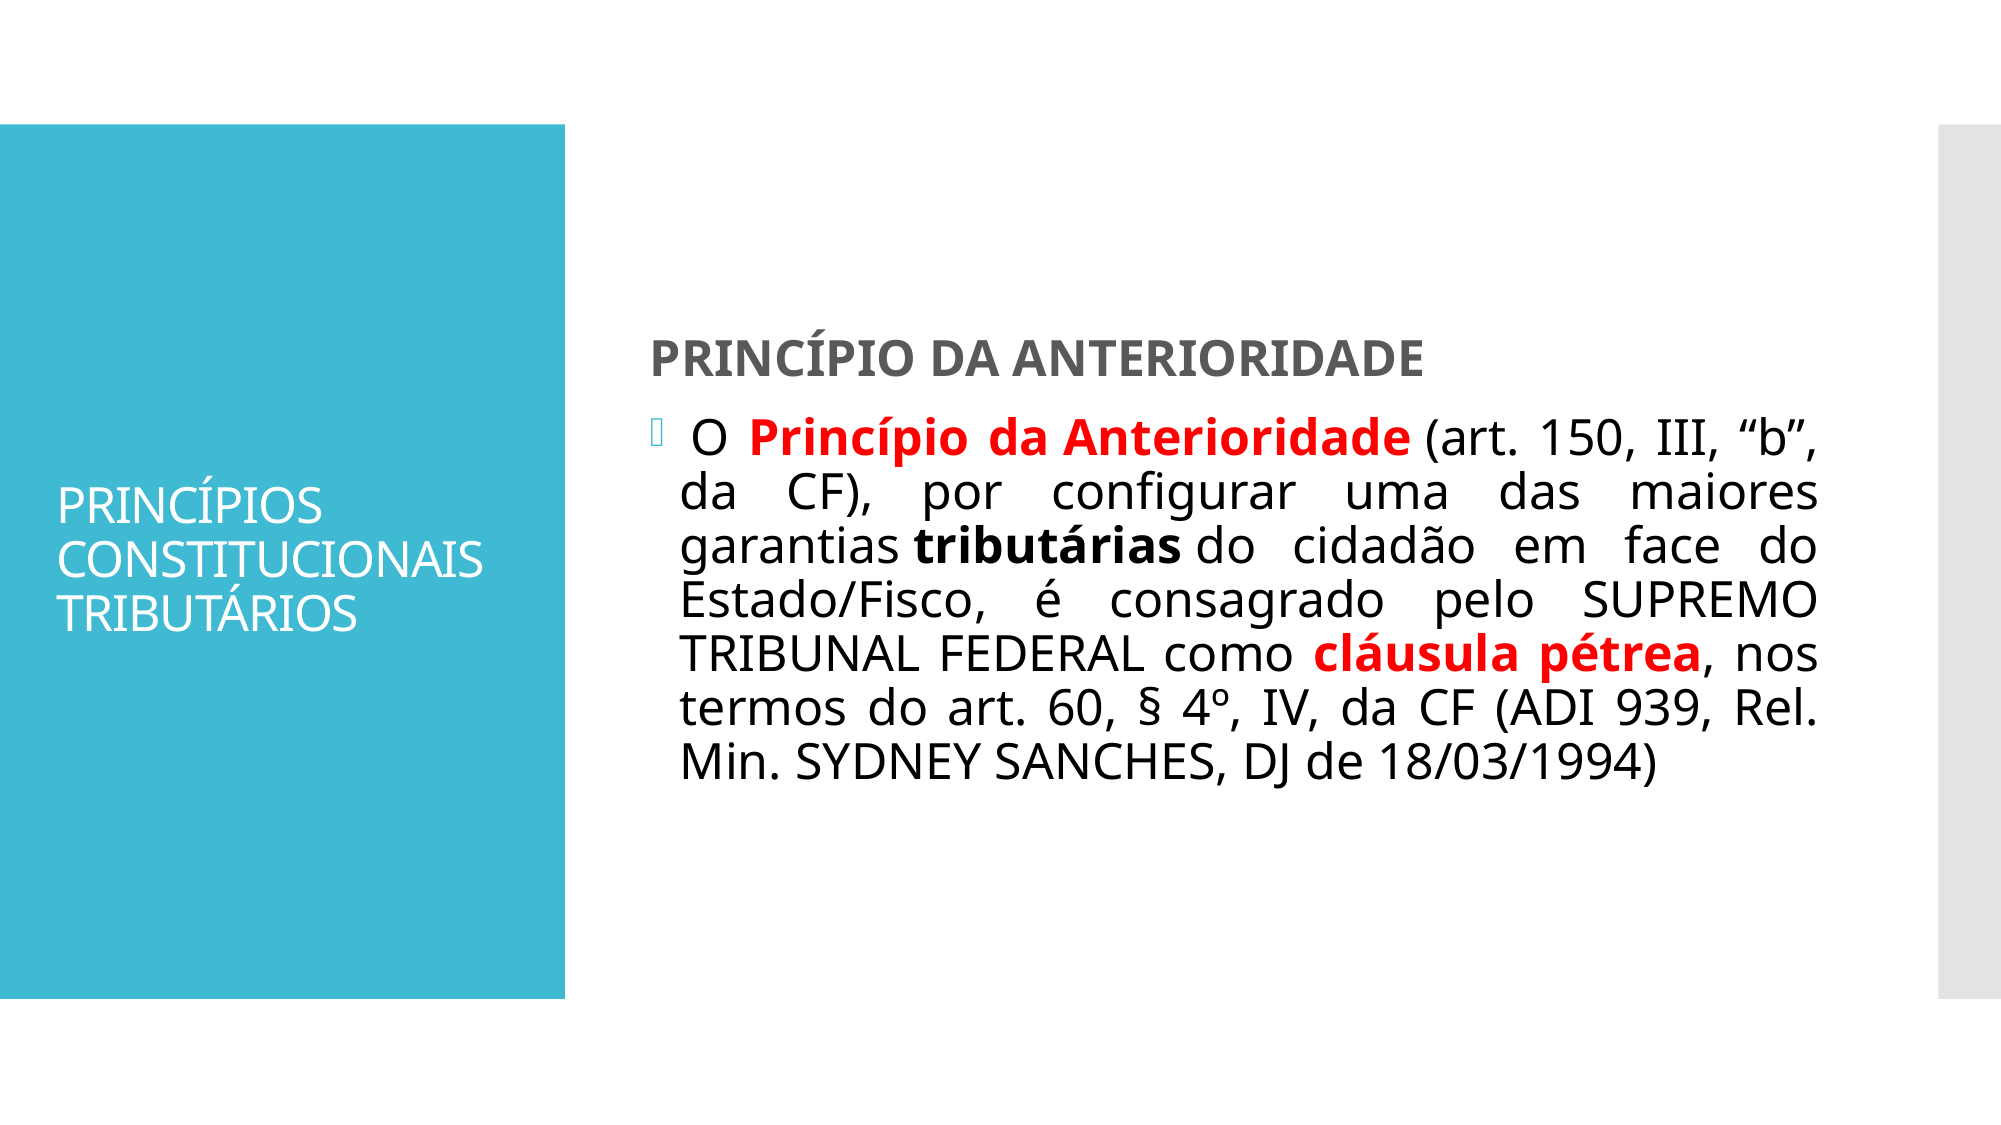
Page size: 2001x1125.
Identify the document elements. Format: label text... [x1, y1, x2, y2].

title PRINCÍPIOS CONSTITUCIONAIS TRIBUTÁRIOS [41, 184, 525, 940]
list PRINCÍPIO DA ANTERIORIDADE O Princípio da Anterioridade (art. 150, III, “b”, da CF), por configurar uma das maiores garantias tributárias do cidadão em face do Estado/Fisco, é consagrado pelo SUPREMO TRIBUNAL FEDERAL como cláusula pétrea, nos termos do art. 60, § 4º, IV, da CF (ADI 939, Rel. Min. SYDNEY SANCHES, DJ de 18/03/1994) [634, 141, 1835, 982]
